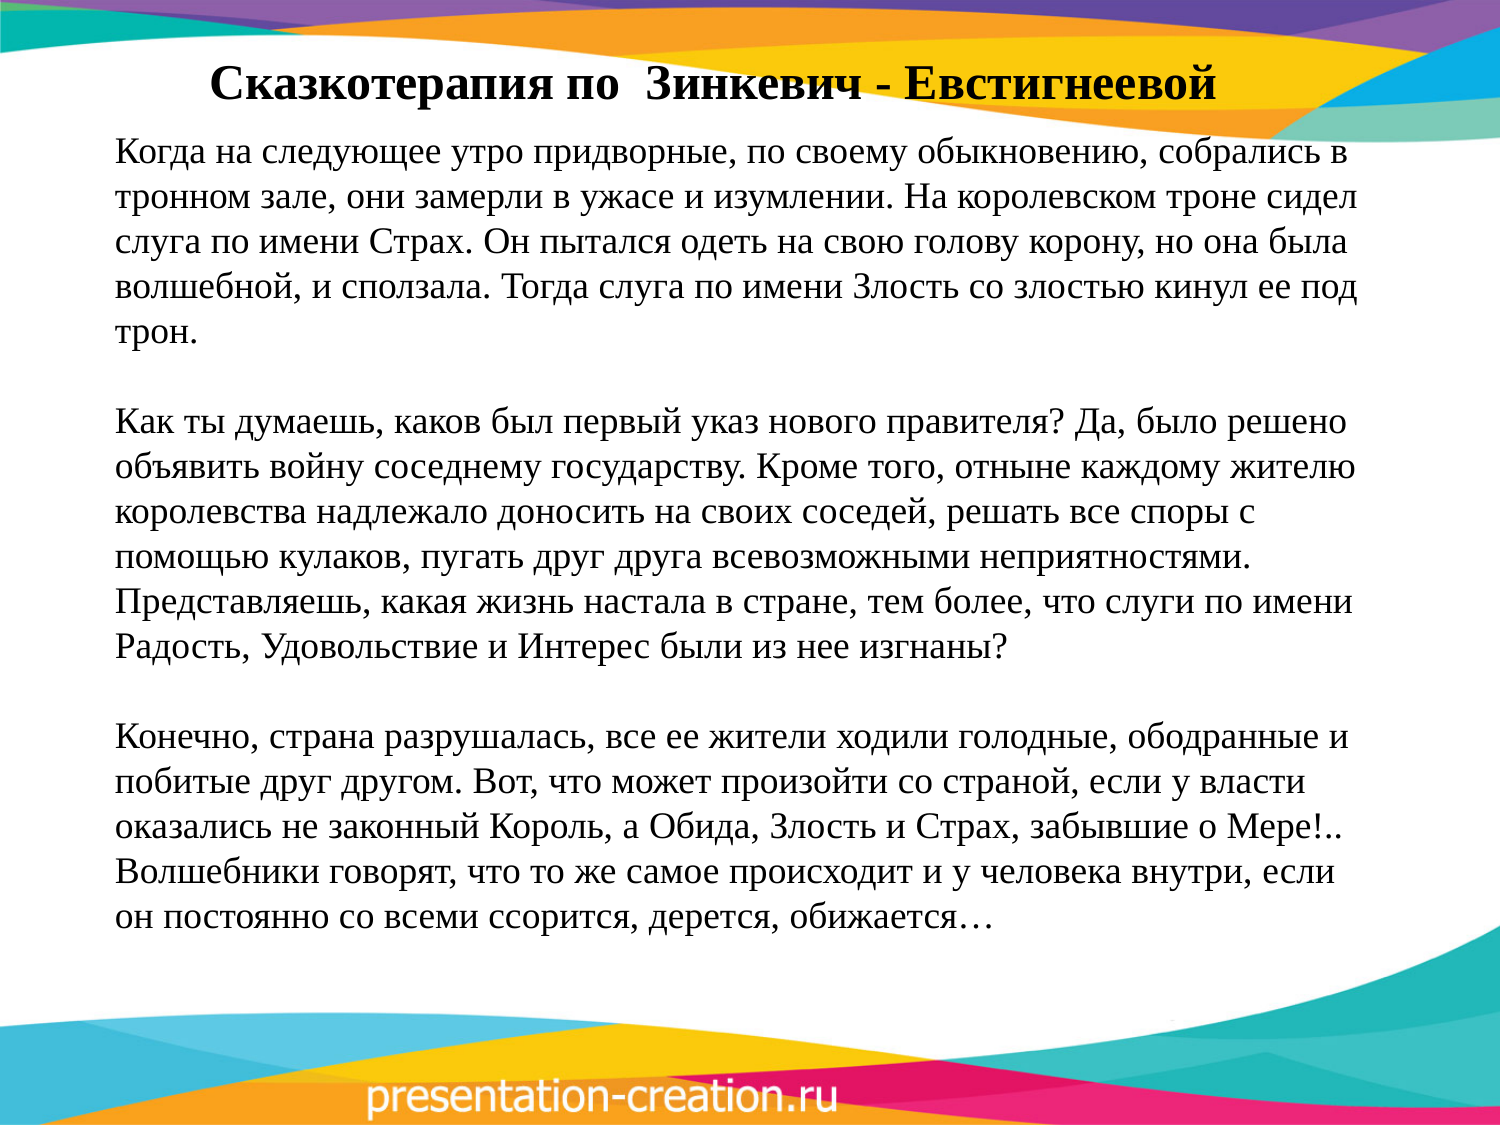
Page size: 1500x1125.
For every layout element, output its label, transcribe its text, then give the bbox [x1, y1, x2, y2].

text_box Когда на следующее утро придворные, по своему обыкновению, собрались в тронном зале, они замерли в ужасе и изумлении. На королевском троне сидел слуга по имени Страх. Он пытался одеть на свою голову корону, но она была волшебной, и сползала. Тогда слуга по имени Злость со злостью кинул ее под трон. Как ты думаешь, каков был первый указ нового правителя? Да, было решено объявить войну соседнему государству. Кроме того, отныне каждому жителю королевства надлежало доносить на своих соседей, решать все споры с помощью кулаков, пугать друг друга всевозможными неприятностями. Представляешь, какая жизнь настала в стране, тем более, что слуги по имени Радость, Удовольствие и Интерес были из нее изгнаны? Конечно, страна разрушалась, все ее жители ходили голодные, ободранные и побитые друг другом. Вот, что может произойти со страной, если у власти оказались не законный Король, а Обида, Злость и Страх, забывшие о Мере!.. Волшебники говорят, что то же самое происходит и у человека внутри, если он постоянно со всеми ссорится, дерется, обижается… [100, 118, 1376, 944]
text_box Сказкотерапия по Зинкевич - Евстигнеевой [194, 42, 1317, 118]
picture [0, 0, 1500, 1125]
